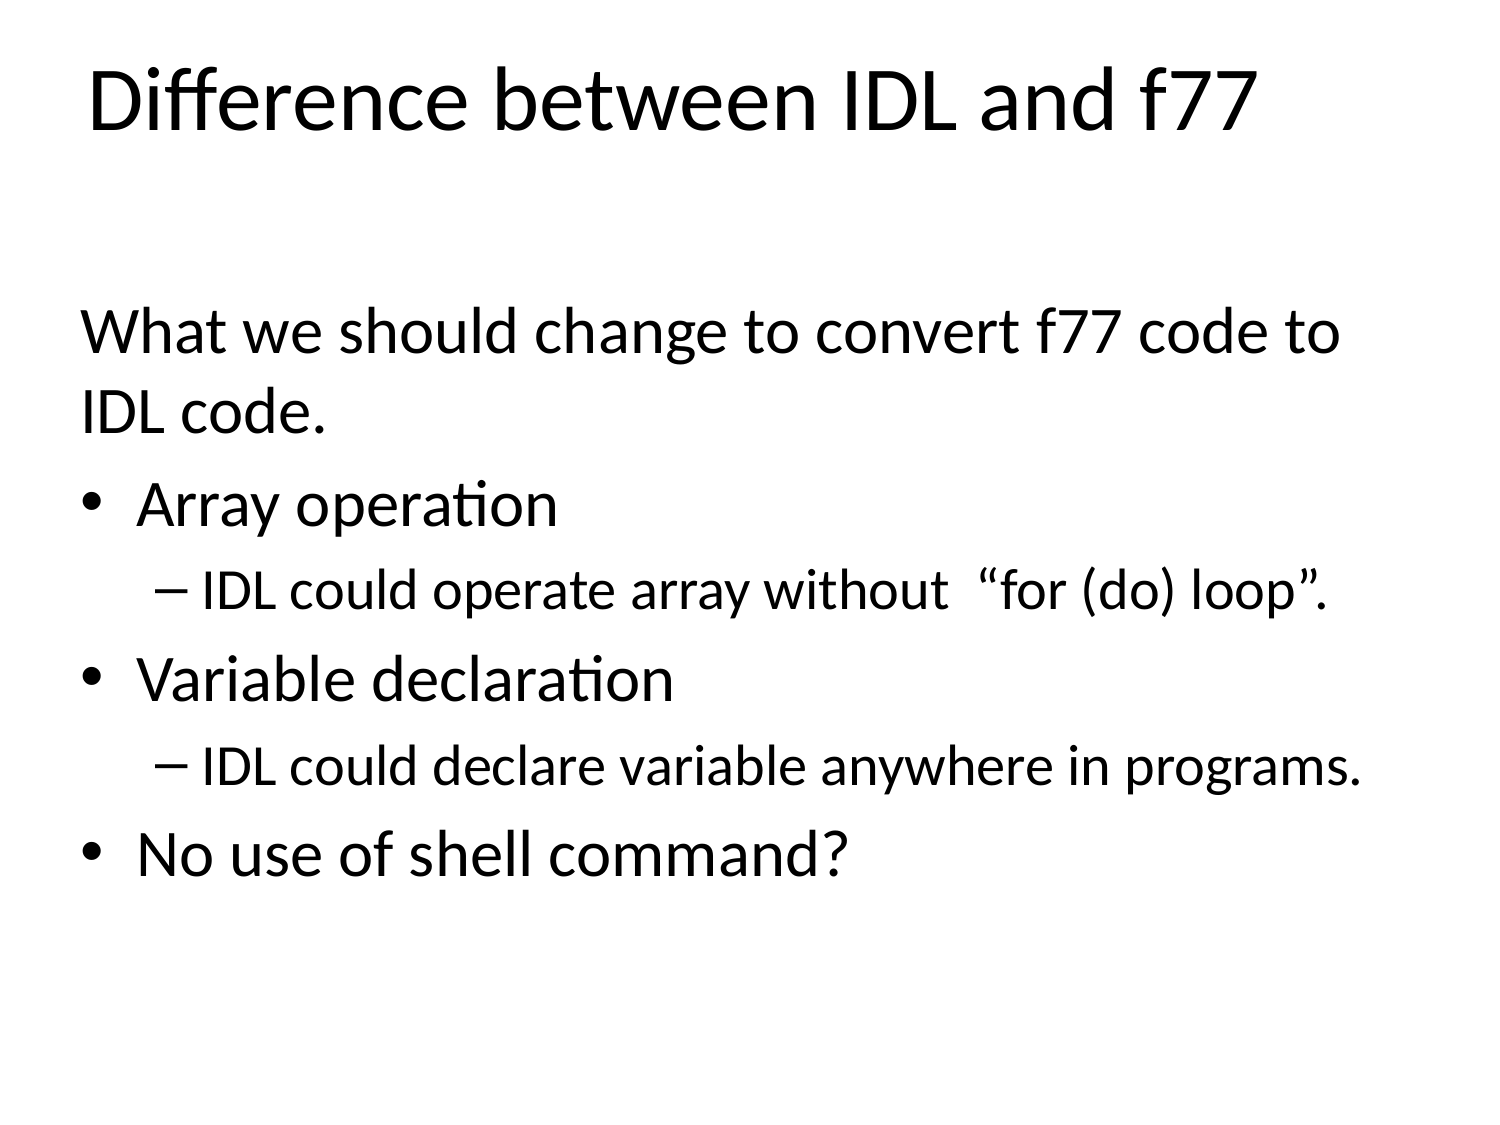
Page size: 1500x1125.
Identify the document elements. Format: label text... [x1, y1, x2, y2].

title Difference between IDL and f77 [0, 0, 1350, 188]
list What we should change to convert f77 code to IDL code. Array operation IDL could operate array without “for (do) loop”. Variable declaration IDL could declare variable anywhere in programs. No use of shell command? [64, 278, 1415, 1094]
